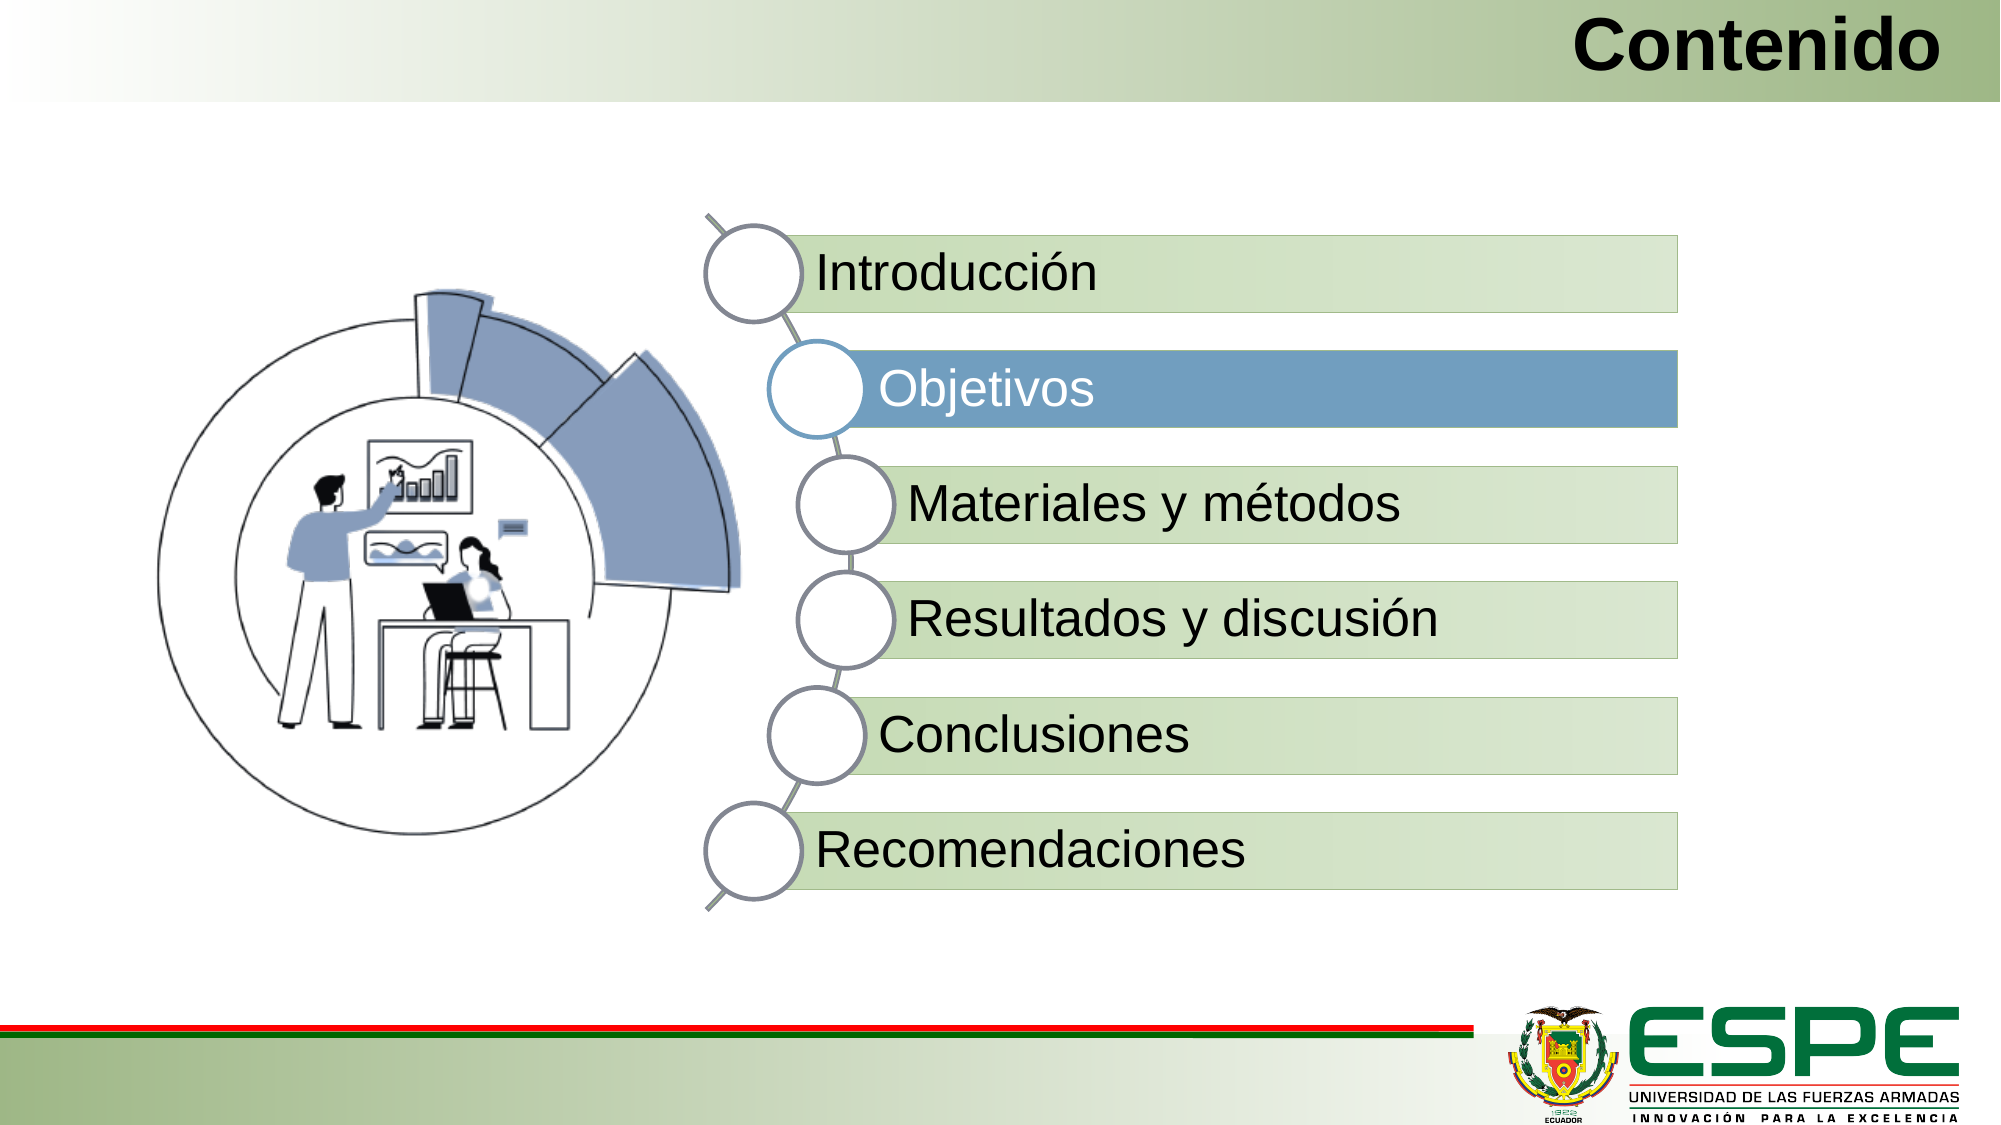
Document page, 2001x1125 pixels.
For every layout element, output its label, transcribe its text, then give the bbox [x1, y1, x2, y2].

title Contenido [1240, 2, 1959, 91]
picture [0, 269, 756, 856]
picture [1508, 1006, 1959, 1123]
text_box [694, 196, 1688, 929]
